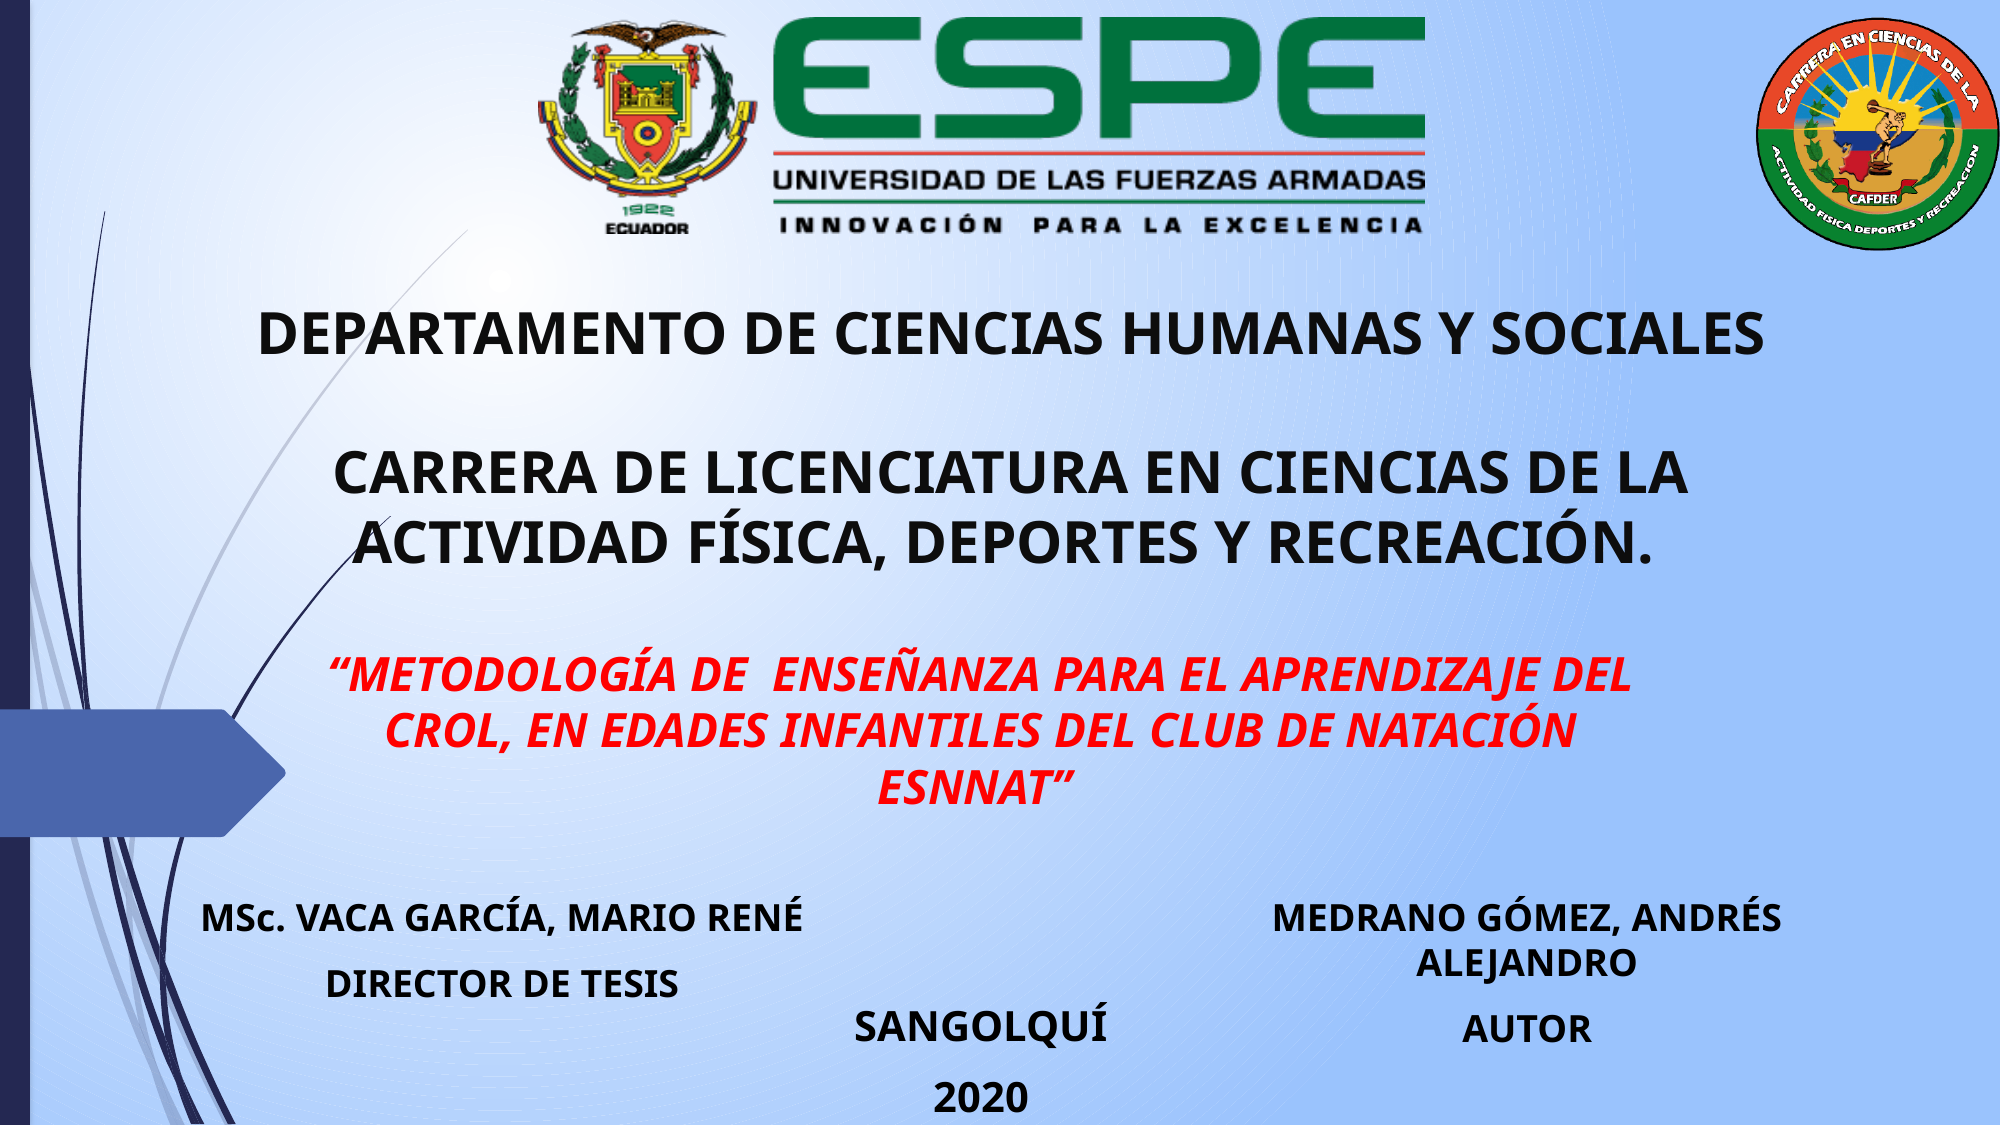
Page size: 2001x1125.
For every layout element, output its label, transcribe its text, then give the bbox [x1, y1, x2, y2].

picture [1754, 17, 2000, 252]
picture [537, 17, 1425, 234]
title DEPARTAMENTO DE CIENCIAS HUMANAS Y SOCIALES CARRERA DE LICENCIATURA EN CIENCIAS DE LA ACTIVIDAD FÍSICA, DEPORTES Y RECREACIÓN. [170, 260, 1853, 583]
text_box MSc. VACA GARCÍA, MARIO RENÉ DIRECTOR DE TESIS [170, 886, 835, 1022]
text_box SANGOLQUÍ 2020 [721, 992, 1241, 1125]
text_box “METODOLOGÍA DE ENSEÑANZA PARA EL APRENDIZAJE DEL CROL, EN EDADES INFANTILES DEL CLUB DE NATACIÓN ESNNAT” [282, 635, 1680, 822]
text_box MEDRANO GÓMEZ, ANDRÉS ALEJANDRO AUTOR [1145, 886, 1910, 1006]
